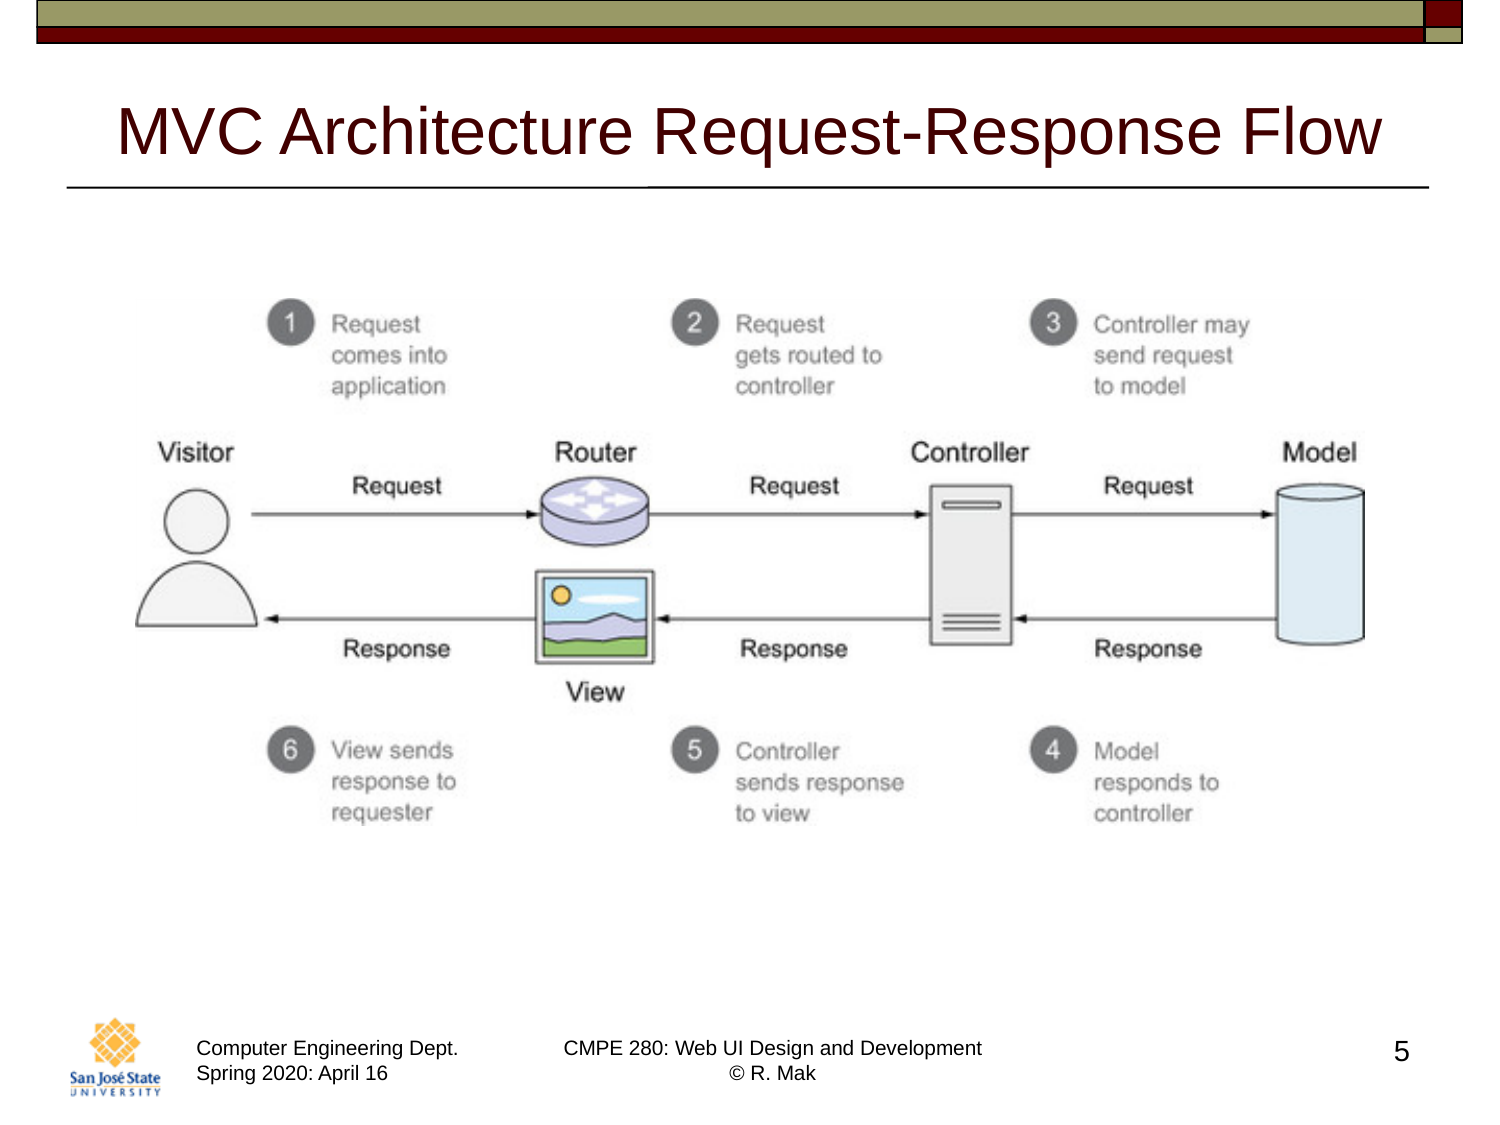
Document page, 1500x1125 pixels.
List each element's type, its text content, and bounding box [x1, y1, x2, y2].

picture [135, 298, 1365, 827]
title MVC Architecture Request-Response Flow [75, 67, 1425, 175]
slide_number 5 [1335, 1025, 1425, 1100]
picture [60, 1012, 166, 1112]
